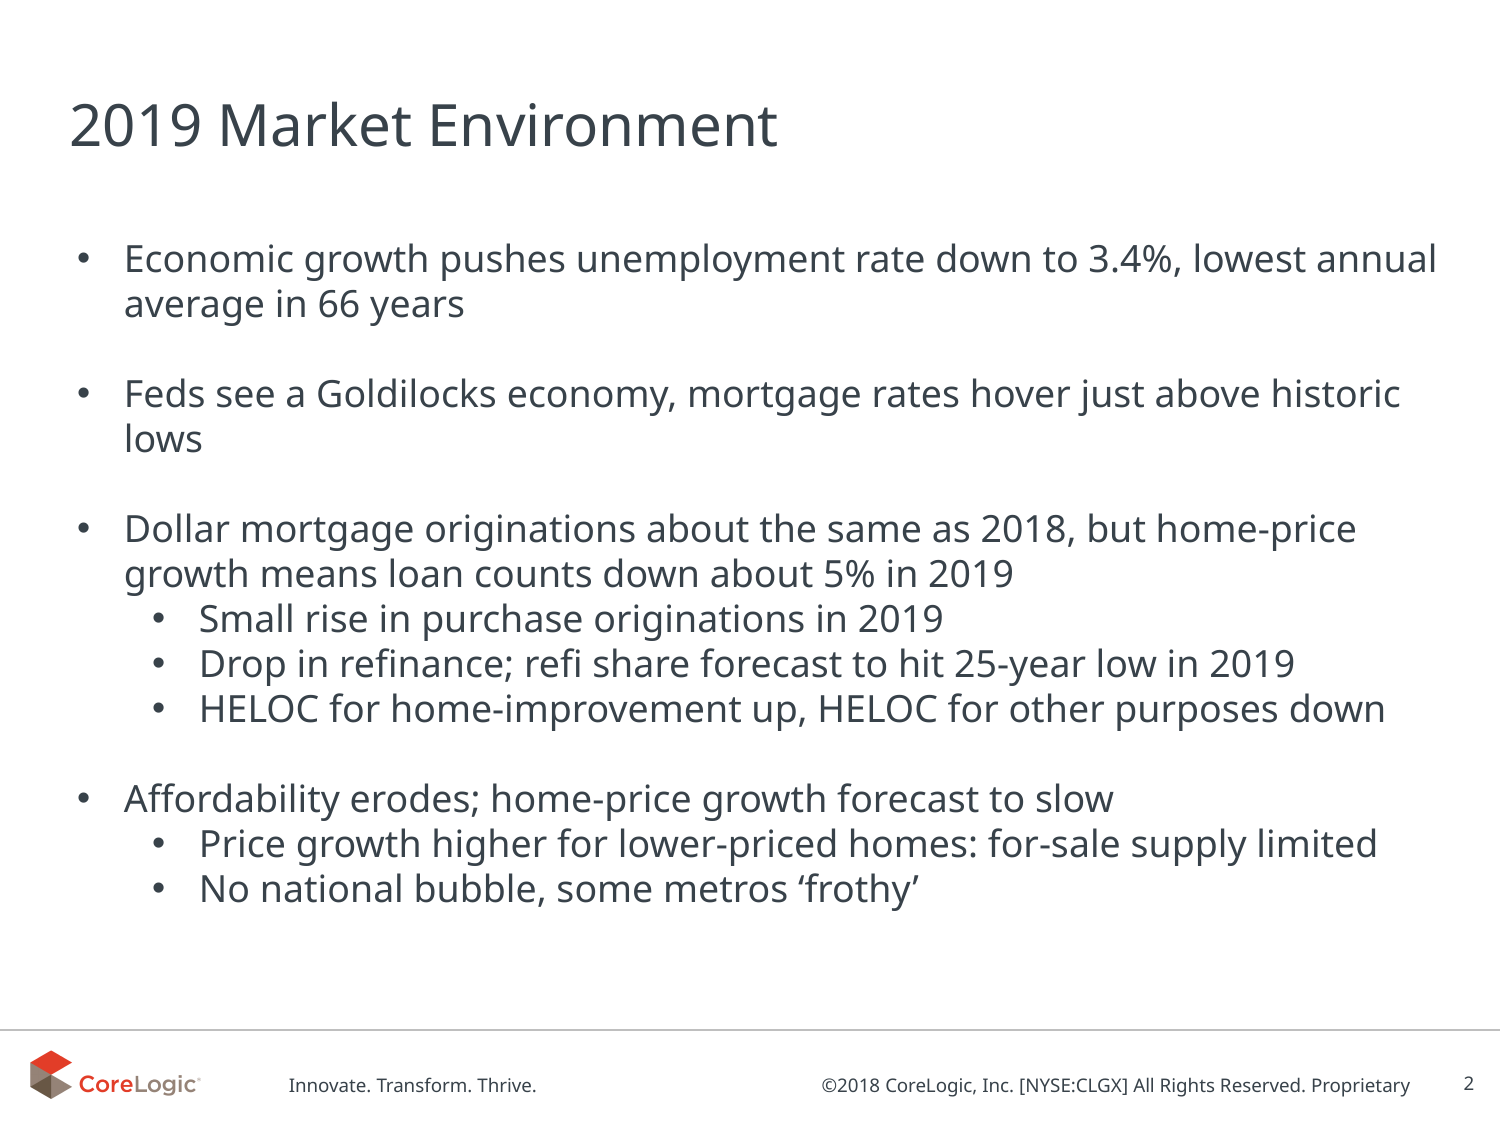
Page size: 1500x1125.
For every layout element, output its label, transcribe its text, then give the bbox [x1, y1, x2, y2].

slide_number 2 [1425, 1062, 1488, 1125]
text_box Economic growth pushes unemployment rate down to 3.4%, lowest annual average in 66 years Feds see a Goldilocks economy, mortgage rates hover just above historic lows Dollar mortgage originations about the same as 2018, but home-price growth means loan counts down about 5% in 2019 Small rise in purchase originations in 2019 Drop in refinance; refi share forecast to hit 25-year low in 2019 HELOC for home-improvement up, HELOC for other purposes down Affordability erodes; home-price growth forecast to slow Price growth higher for lower-priced homes: for-sale supply limited No national bubble, some metros ‘frothy’ [62, 227, 1465, 963]
title 2019 Market Environment [62, 62, 1425, 166]
picture [14, 1034, 212, 1115]
